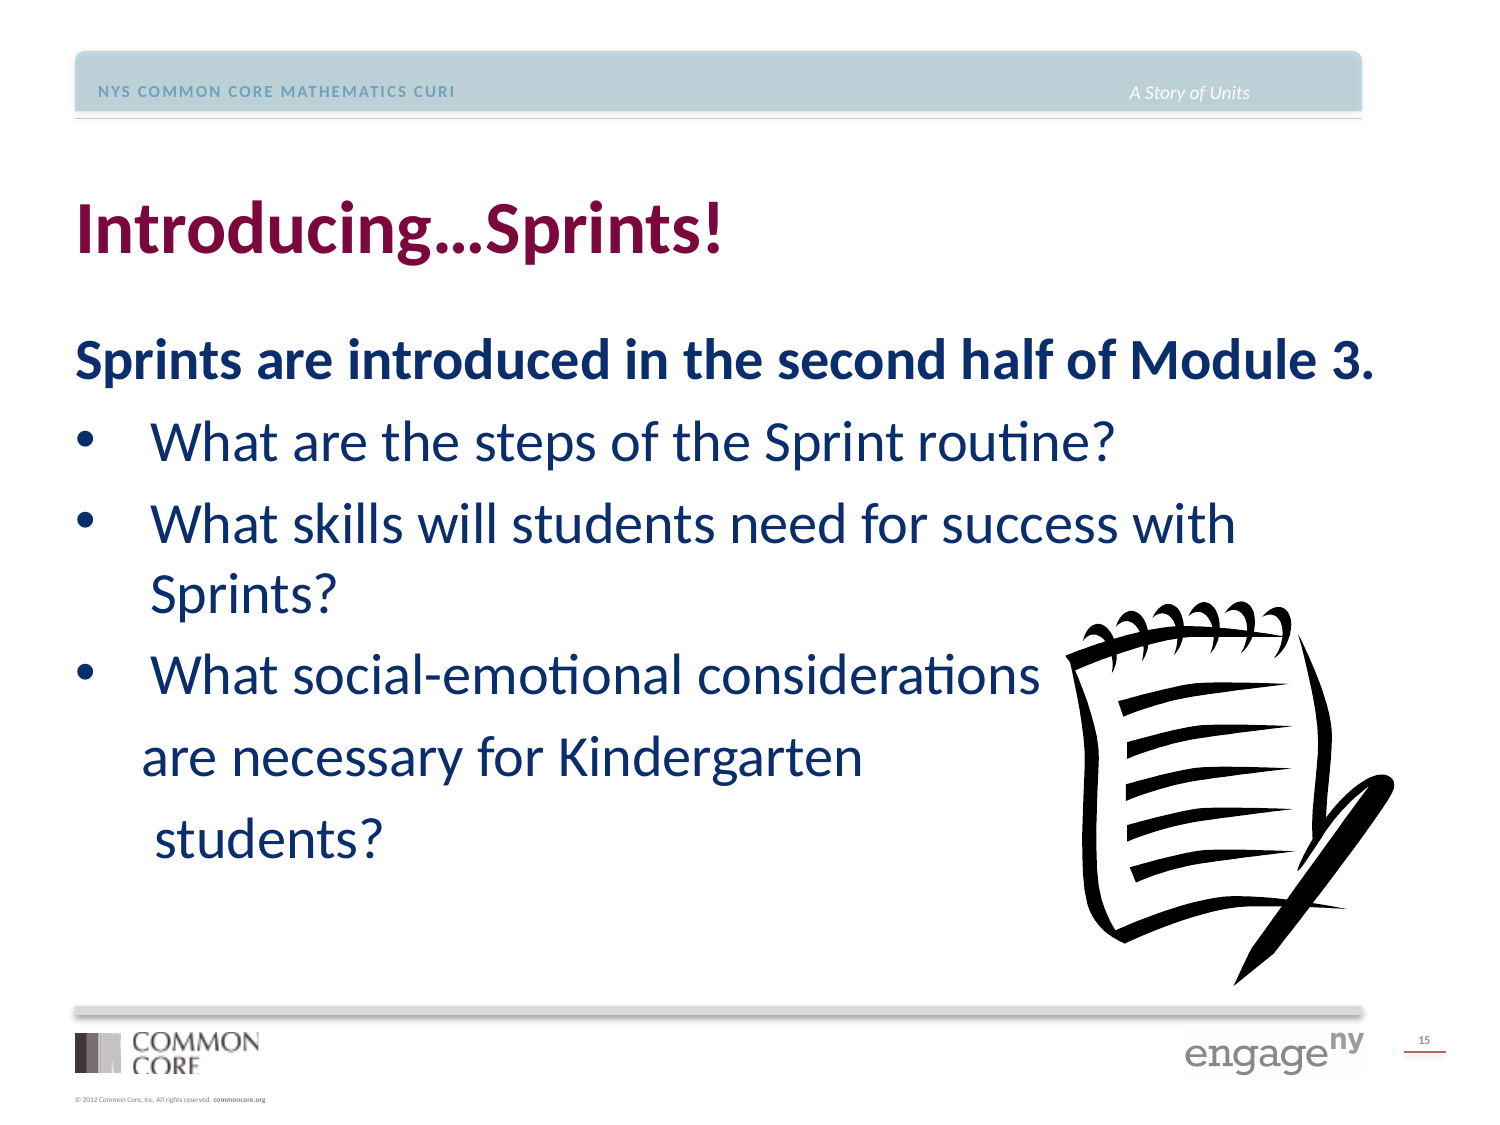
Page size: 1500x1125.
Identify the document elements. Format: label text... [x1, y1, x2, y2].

list Sprints are introduced in the second half of Module 3. What are the steps of the Sprint routine? What skills will students need for success with Sprints? What social-emotional considerations are necessary for Kindergarten students? [74, 313, 1426, 974]
slide_number 15 [1383, 1003, 1466, 1064]
title Introducing…Sprints! [74, 178, 1426, 313]
